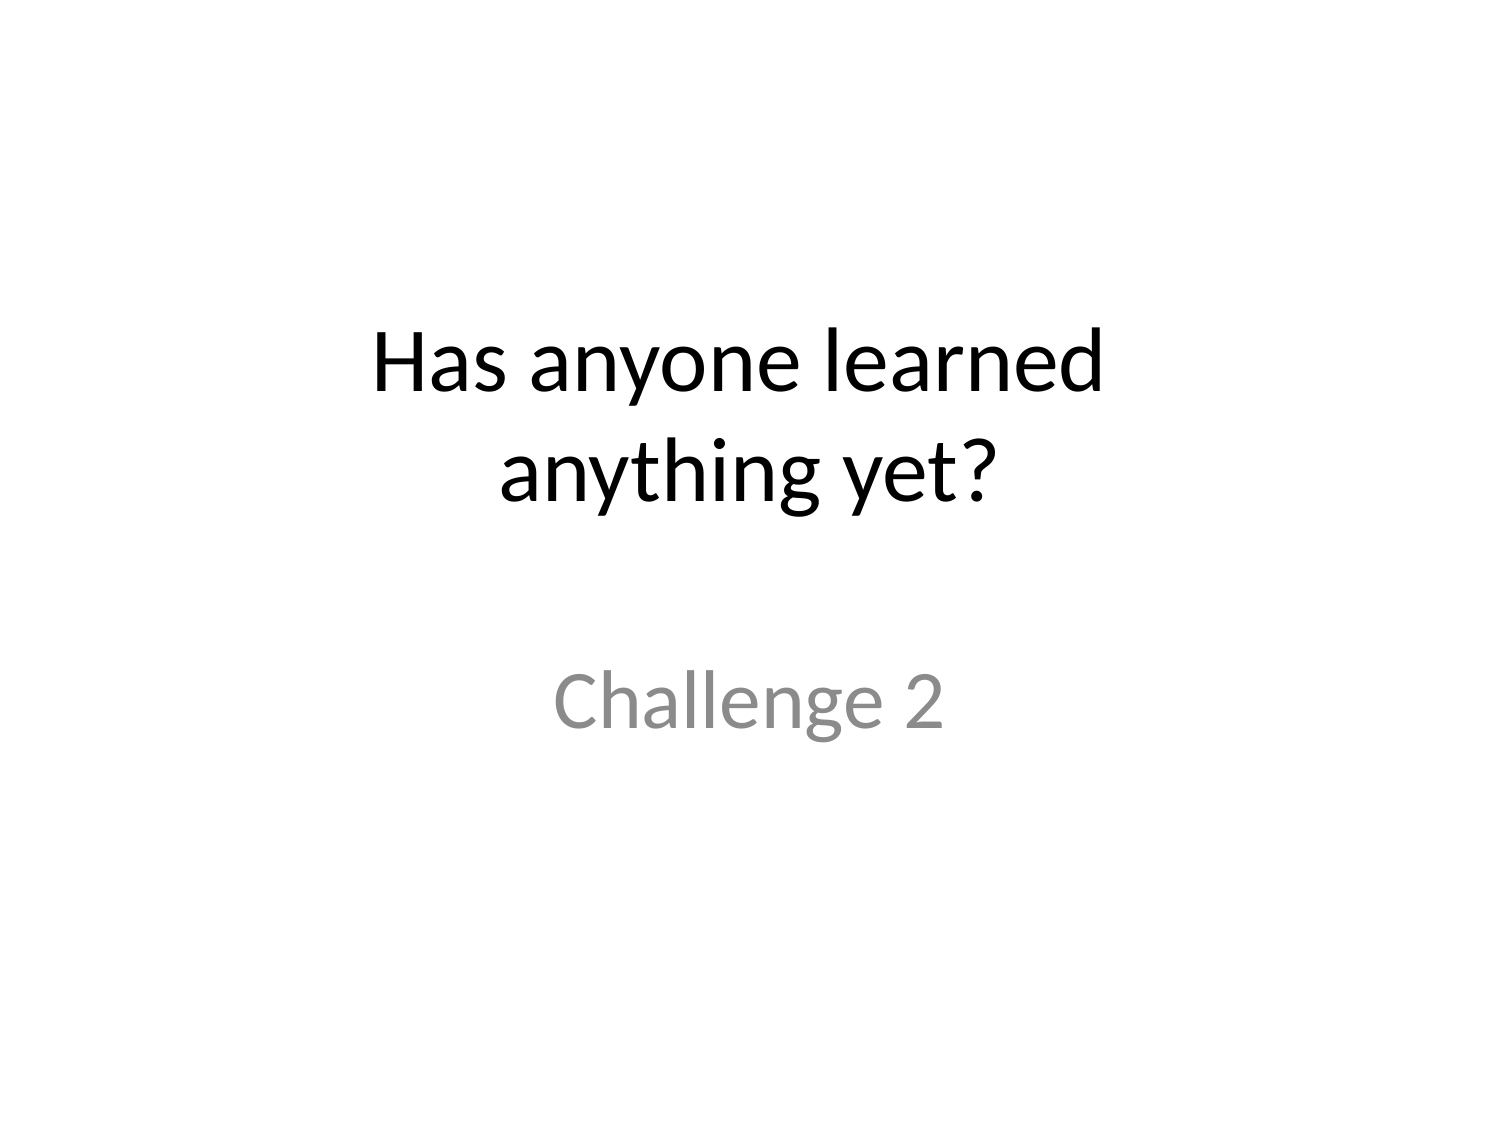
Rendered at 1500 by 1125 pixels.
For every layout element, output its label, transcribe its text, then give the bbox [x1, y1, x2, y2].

subtitle Challenge 2 [225, 637, 1275, 925]
title Has anyone learned anything yet? [112, 228, 1388, 591]
